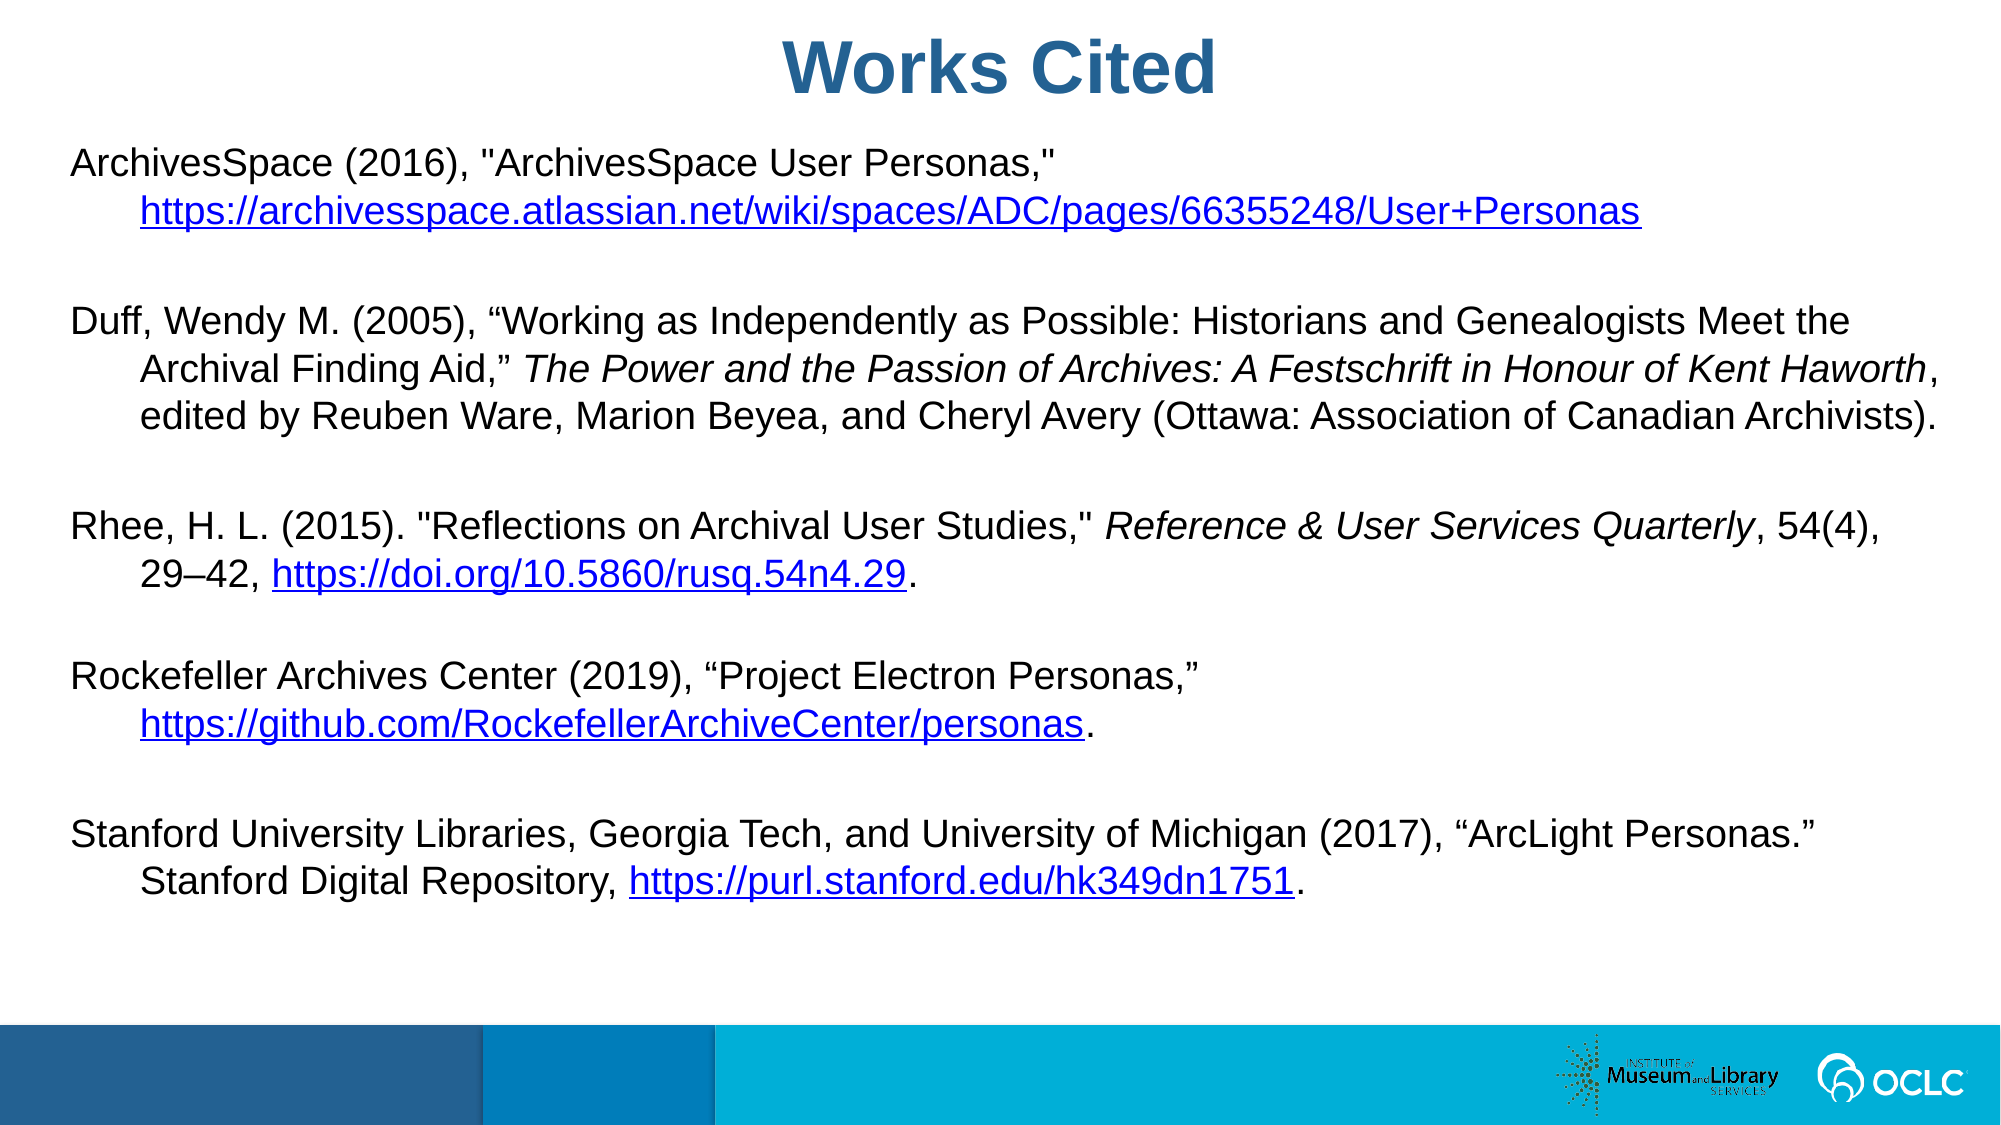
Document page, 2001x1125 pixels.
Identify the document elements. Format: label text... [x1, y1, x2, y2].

picture [1769, 1072, 1778, 1087]
text_box Works Cited [499, 10, 1502, 116]
picture [1627, 1072, 1637, 1082]
picture [1619, 1067, 1624, 1082]
picture [1609, 1067, 1618, 1082]
list ArchivesSpace (2016), "ArchivesSpace User Personas," https://archivesspace.atlassian.net/wiki/spaces/ADC/pages/66355248/User+Personas Duff, Wendy M. (2005), “Working as Independently as Possible: Historians and Genealogists Meet the Archival Finding Aid,” The Power and the Passion of Archives: A Festschrift in Honour of Kent Haworth, edited by Reuben Ware, Marion Beyea, and Cheryl Avery (Ottawa: Association of Canadian Archivists). Rhee, H. L. (2015). "Reflections on Archival User Studies," Reference & User Services Quarterly, 54(4), 29–42, https://doi.org/10.5860/rusq.54n4.29. Rockefeller Archives Center (2019), “Project Electron Personas,” https://github.com/RockefellerArchiveCenter/personas. Stanford University Libraries, Georgia Tech, and University of Michigan (2017), “ArcLight Personas.” Stanford Digital Repository, https://purl.stanford.edu/hk349dn1751. [50, 127, 1976, 1012]
picture [1742, 1072, 1747, 1082]
picture [1684, 1072, 1690, 1082]
picture [1649, 1073, 1657, 1082]
picture [1712, 1067, 1720, 1082]
picture [1752, 1072, 1757, 1082]
picture [1674, 1072, 1683, 1082]
picture [1661, 1072, 1671, 1082]
picture [1640, 1072, 1646, 1082]
picture [1761, 1072, 1766, 1082]
picture [1728, 1067, 1738, 1082]
